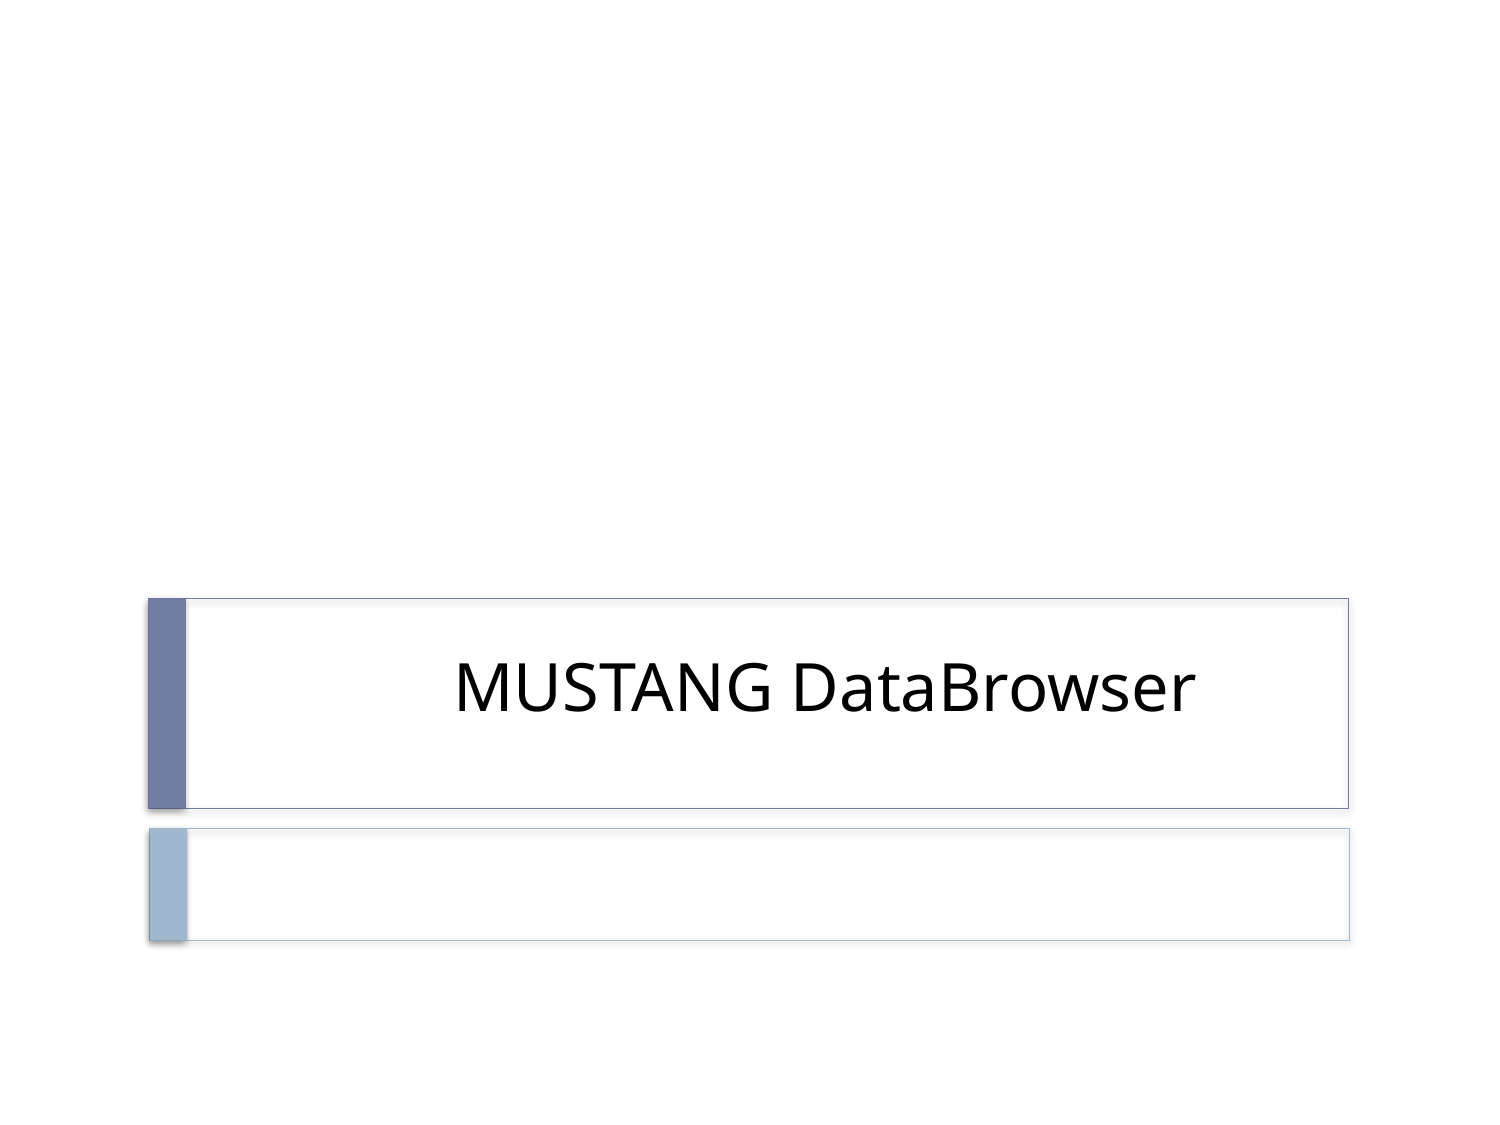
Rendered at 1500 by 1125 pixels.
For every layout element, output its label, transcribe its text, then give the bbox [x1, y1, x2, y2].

title MUSTANG DataBrowser [200, 637, 1212, 800]
